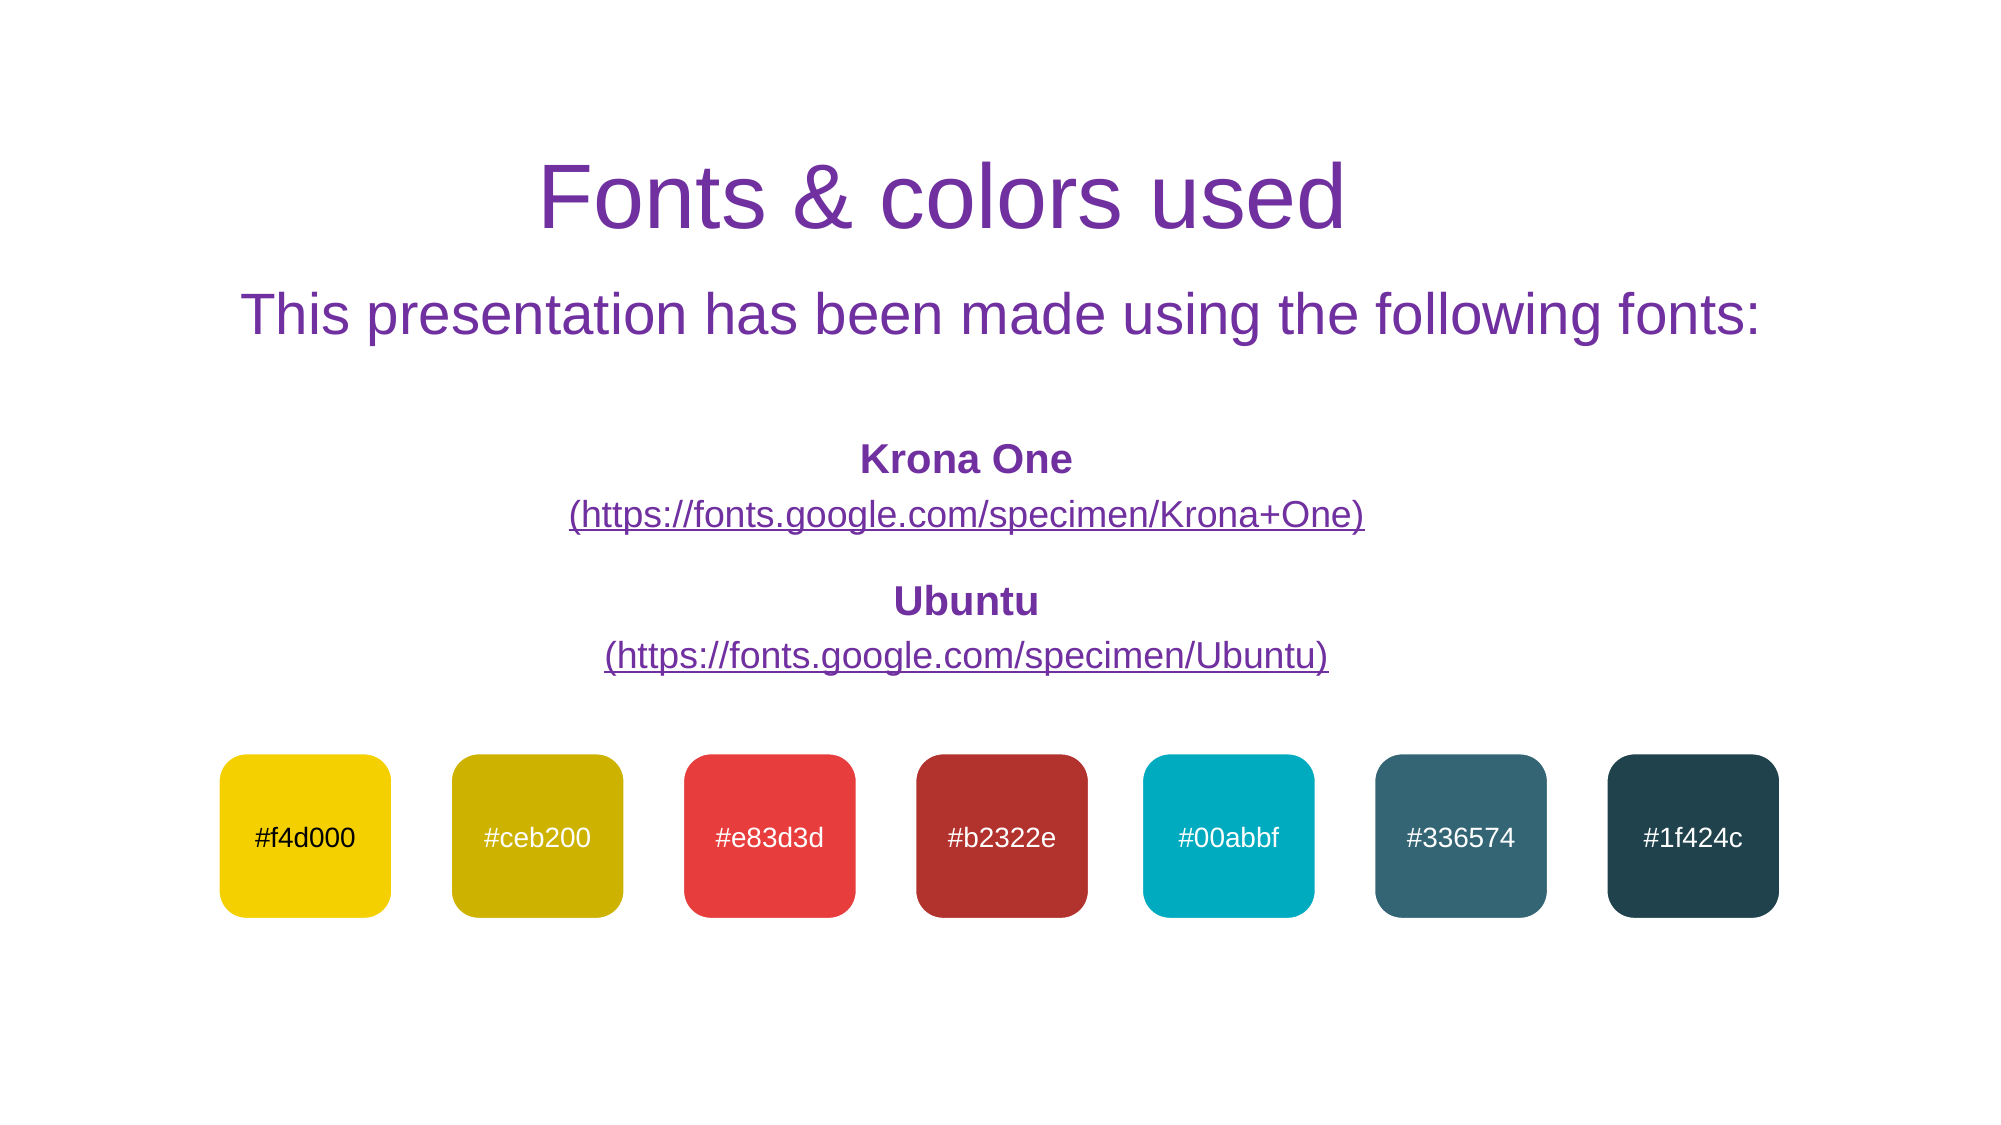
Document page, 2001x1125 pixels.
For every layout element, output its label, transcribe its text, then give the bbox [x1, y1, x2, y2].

text_box #1f424c [1606, 787, 1780, 885]
text_box [1142, 753, 1316, 787]
text_box [1374, 753, 1548, 787]
text_box [1606, 885, 1780, 919]
text_box #00abbf [1142, 787, 1316, 885]
text_box [1142, 885, 1316, 919]
text_box #336574 [1374, 787, 1548, 885]
text_box This presentation has been made using the following fonts: [208, 256, 1796, 353]
text_box Krona One (https://fonts.google.com/specimen/Krona+One) Ubuntu (https://fonts.google.com/specimen/Ubuntu) [208, 416, 1725, 692]
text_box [218, 753, 1089, 919]
text_box [1606, 753, 1780, 787]
text_box Fonts & colors used [172, 116, 1715, 222]
text_box [1374, 885, 1548, 919]
